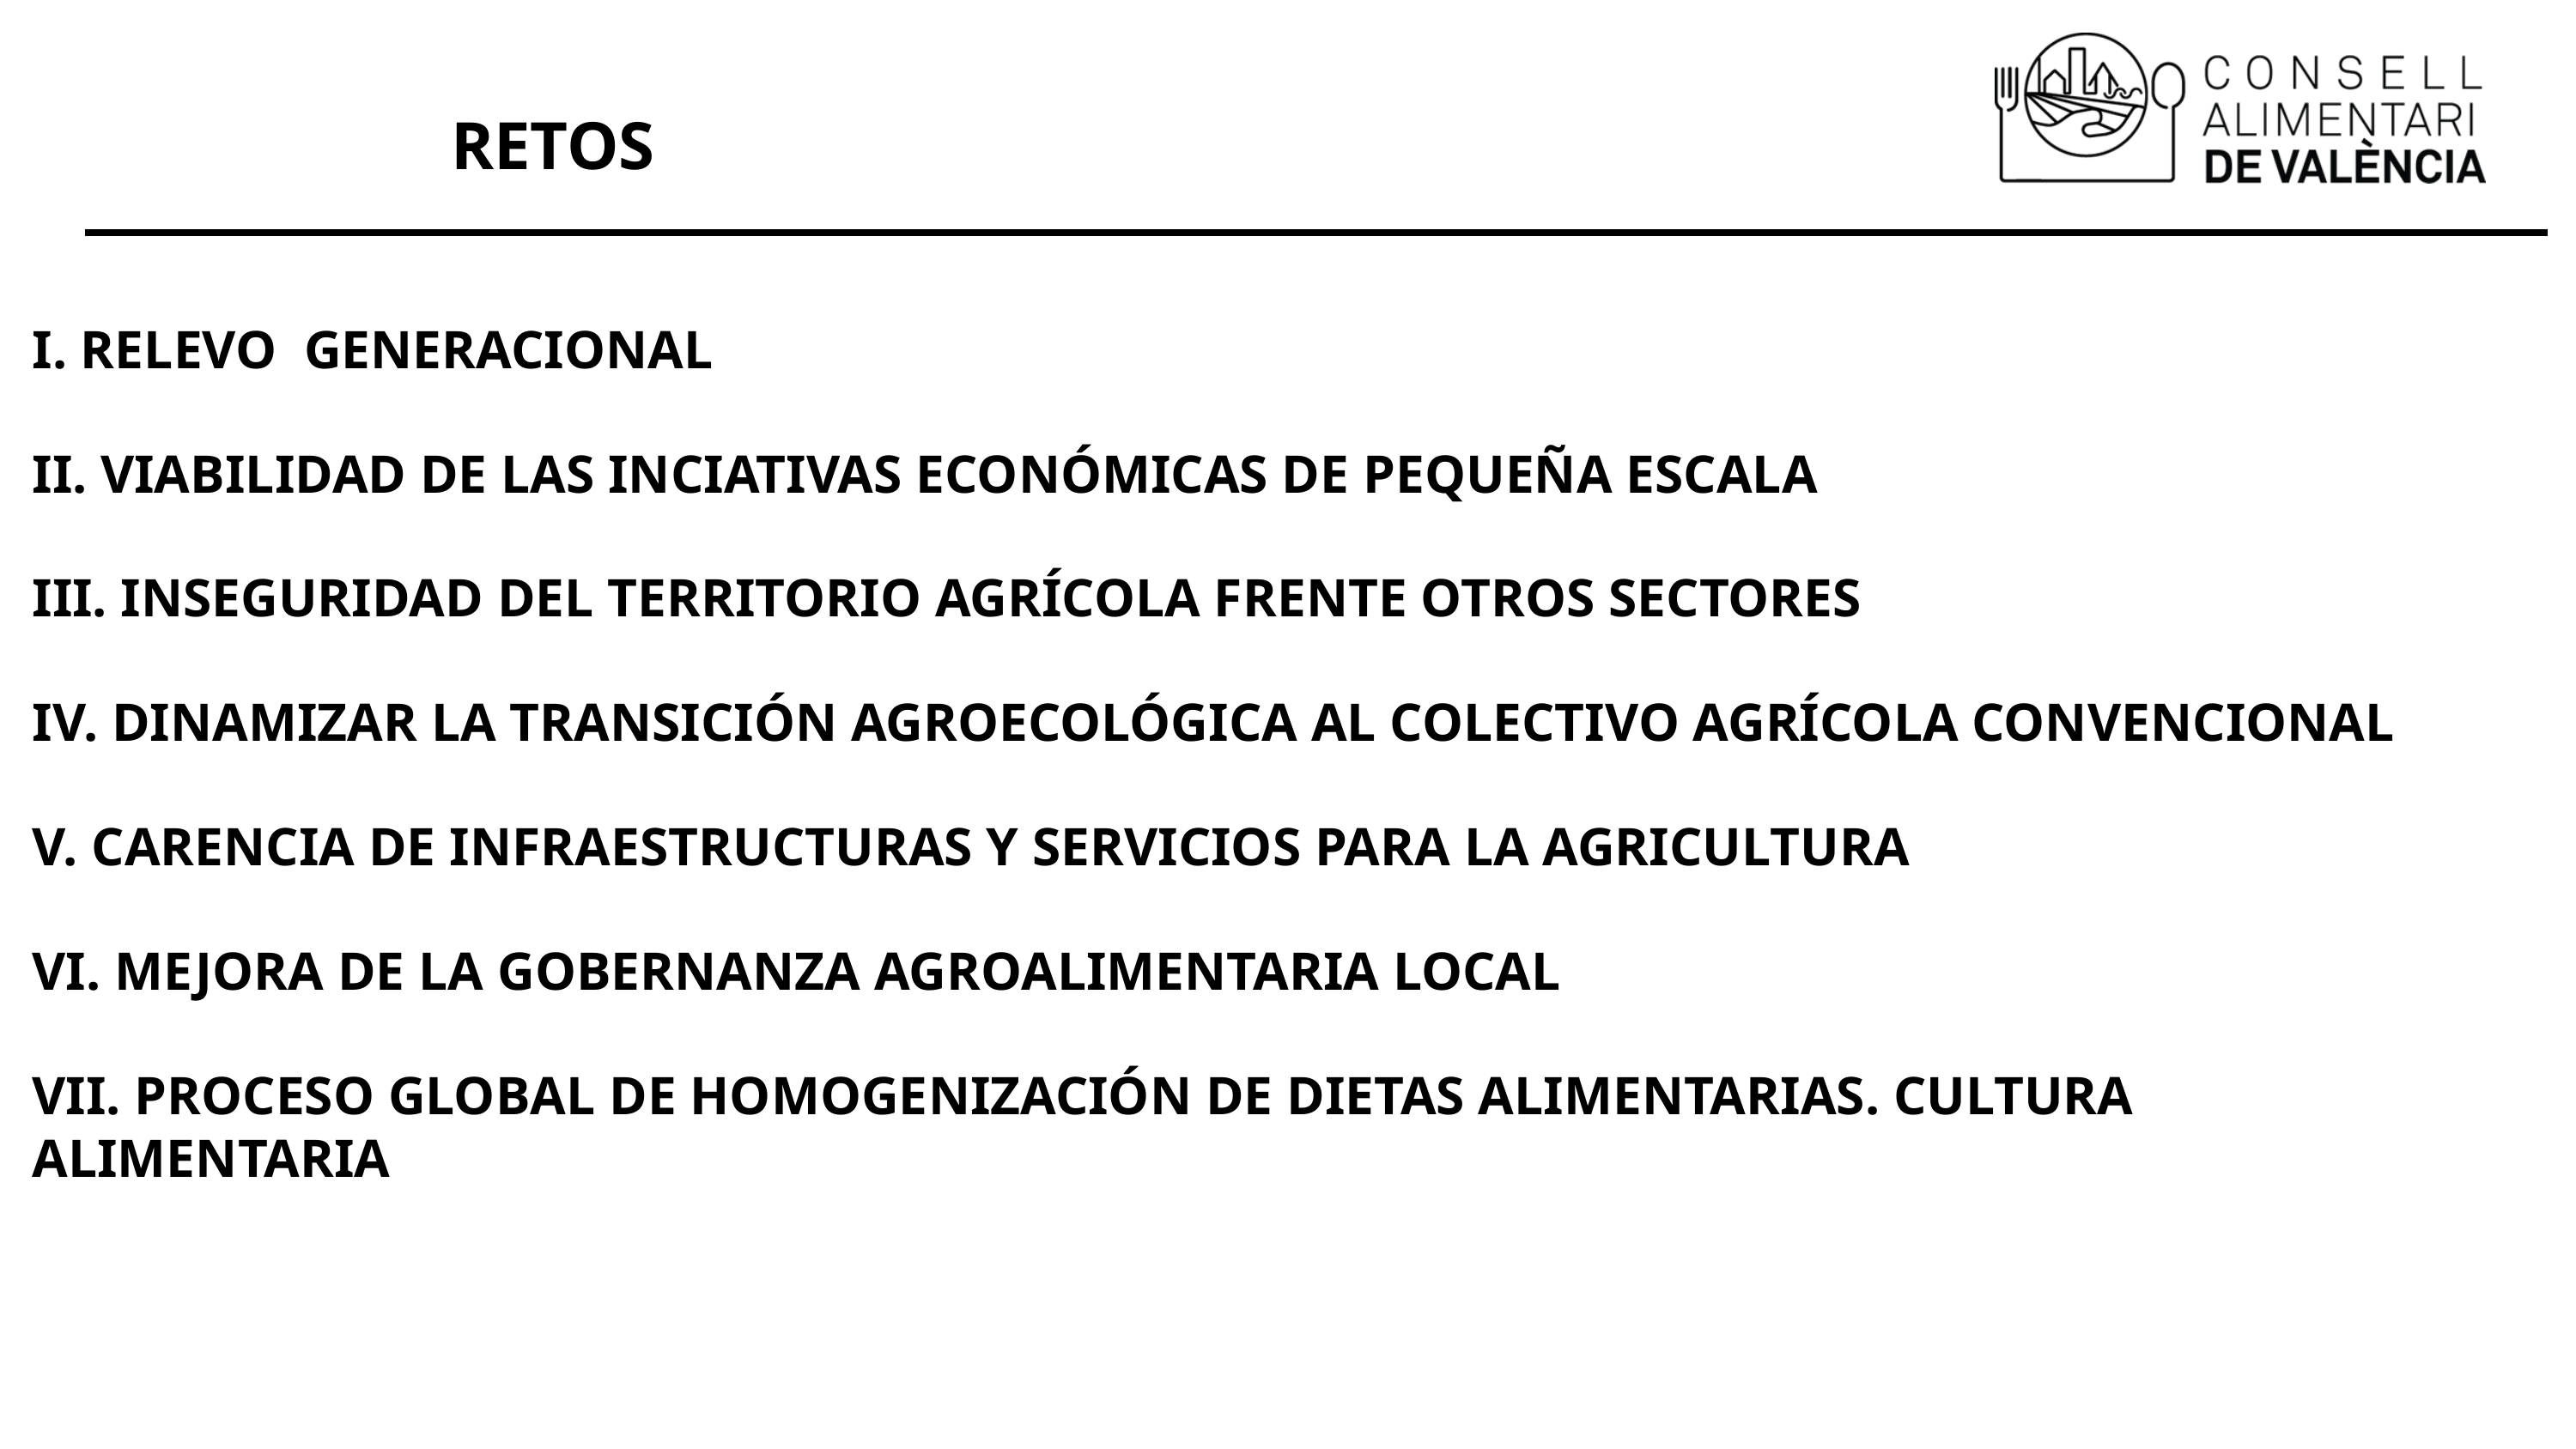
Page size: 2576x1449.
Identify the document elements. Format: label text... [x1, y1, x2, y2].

title RETOS [451, 104, 1592, 187]
picture [1995, 33, 2486, 184]
list I. RELEVO GENERACIONAL II. VIABILIDAD DE LAS INCIATIVAS ECONÓMICAS DE PEQUEÑA ESCALA III. INSEGURIDAD DEL TERRITORIO AGRÍCOLA FRENTE OTROS SECTORES IV. DINAMIZAR LA TRANSICIÓN AGROECOLÓGICA AL COLECTIVO AGRÍCOLA CONVENCIONAL V. CARENCIA DE INFRAESTRUCTURAS Y SERVICIOS PARA LA AGRICULTURA VI. MEJORA DE LA GOBERNANZA AGROALIMENTARIA LOCAL VII. PROCESO GLOBAL DE HOMOGENIZACIÓN DE DIETAS ALIMENTARIAS. CULTURA ALIMENTARIA [32, 316, 2504, 1258]
